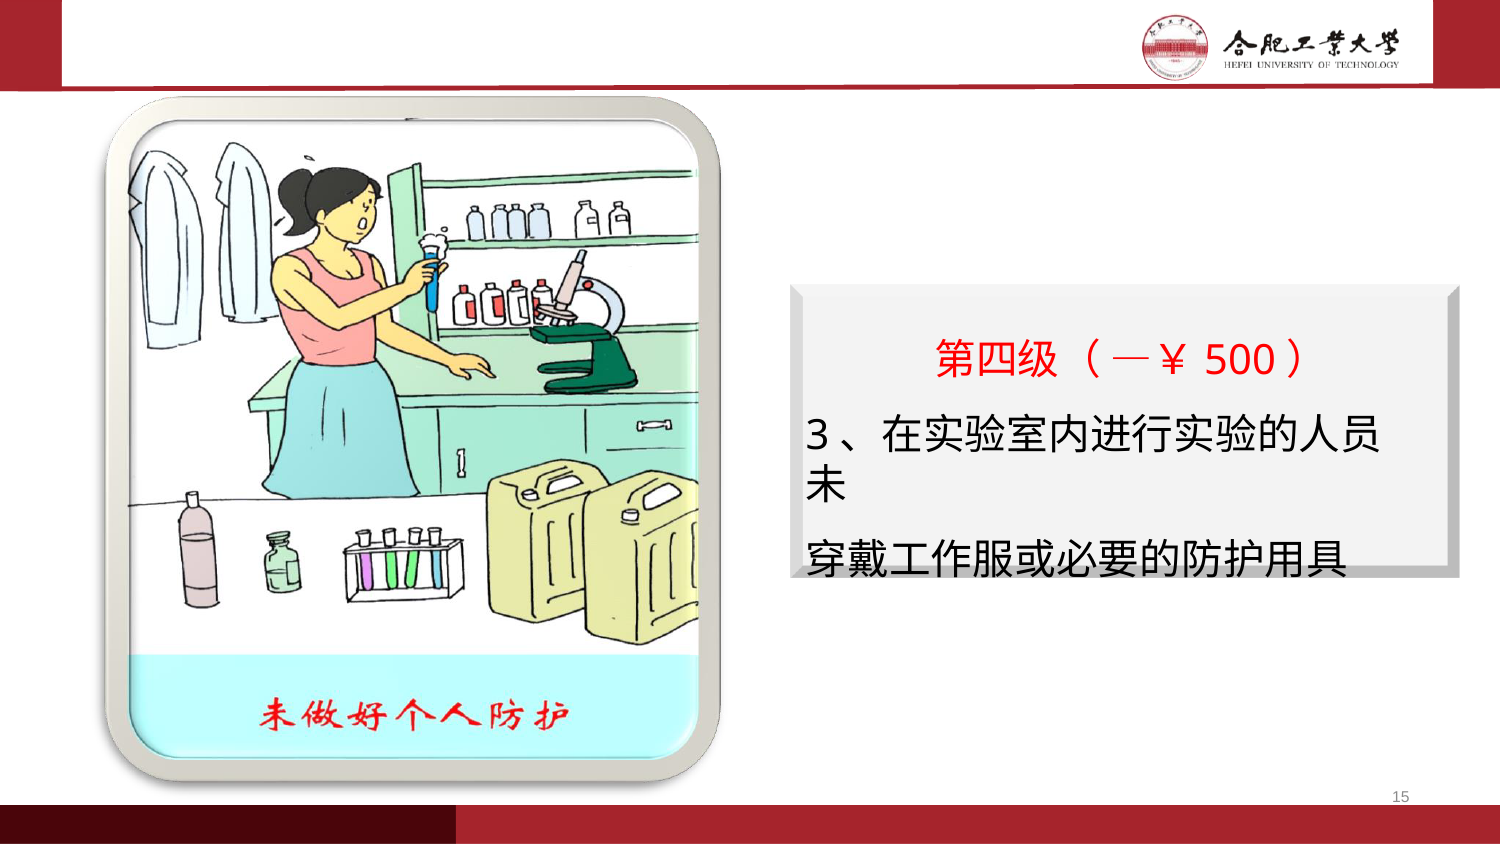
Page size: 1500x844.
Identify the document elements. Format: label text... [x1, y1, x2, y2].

text_box 第四级（ —￥500） 3、在实验室内进行实验的人员未 穿戴工作服或必要的防护用具 [803, 305, 1417, 583]
picture [1141, 13, 1209, 81]
text_box [789, 283, 1460, 578]
text_box [83, 84, 733, 805]
picture [1223, 23, 1399, 68]
